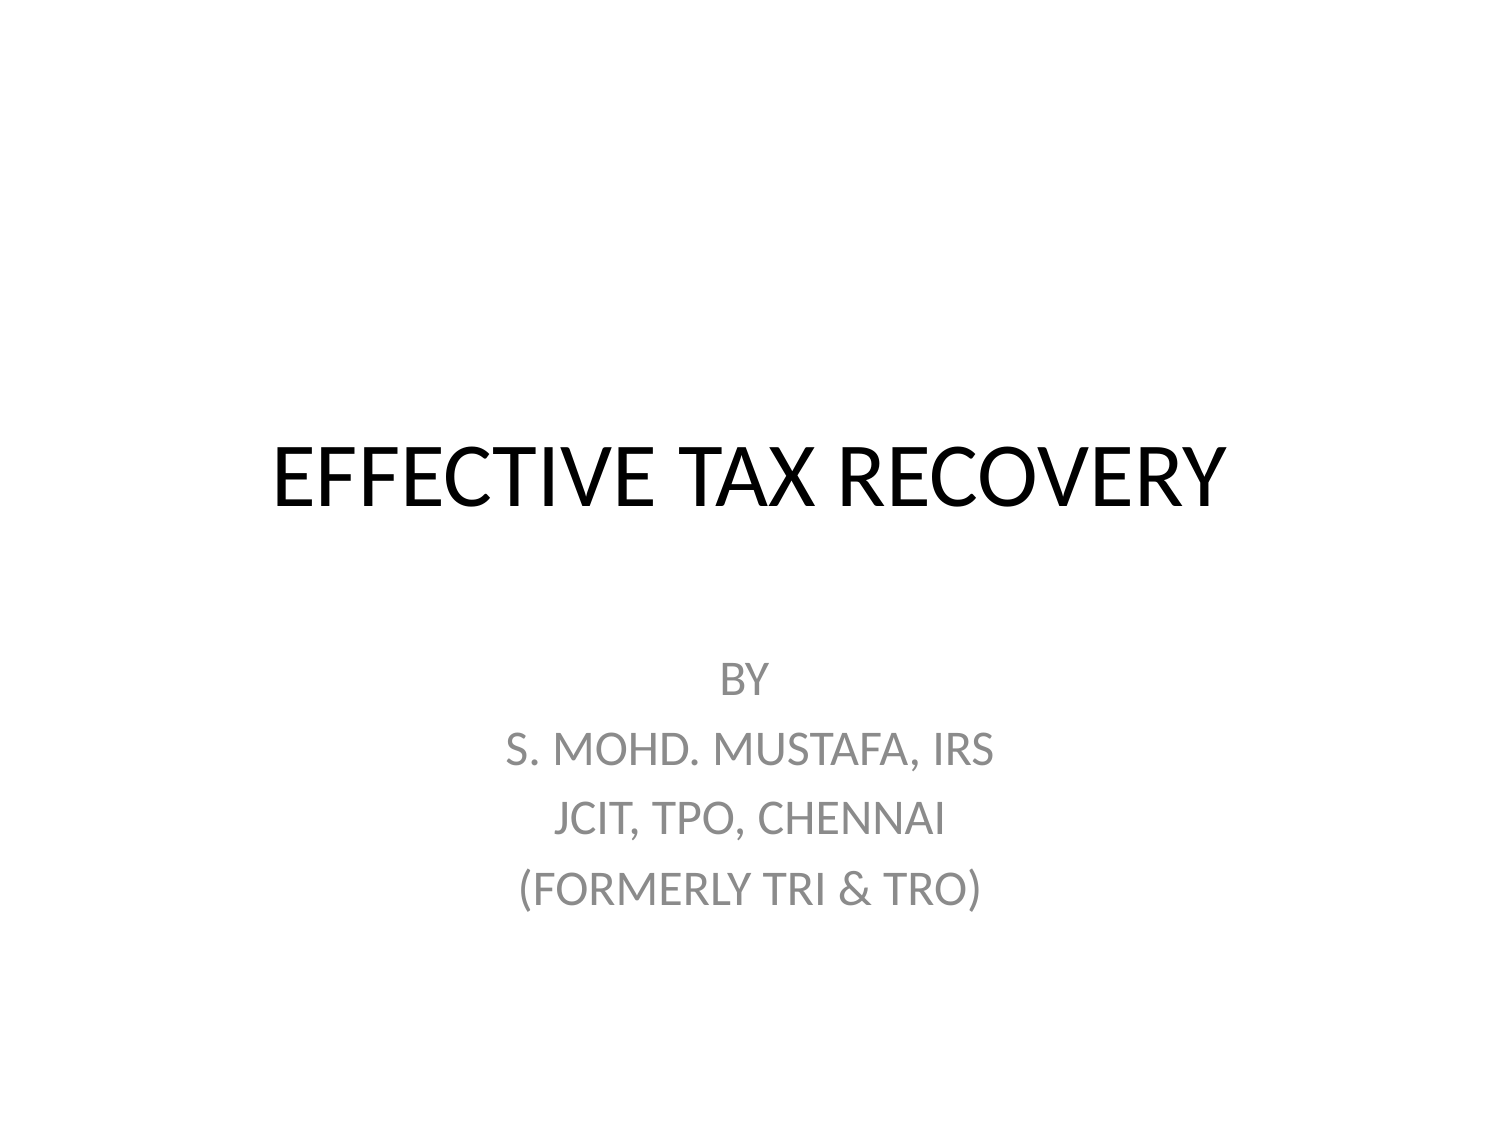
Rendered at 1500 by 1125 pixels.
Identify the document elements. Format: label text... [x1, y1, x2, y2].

title EFFECTIVE TAX RECOVERY [112, 349, 1388, 591]
subtitle BY S. MOHD. MUSTAFA, IRS JCIT, TPO, CHENNAI (FORMERLY TRI & TRO) [225, 637, 1275, 925]
